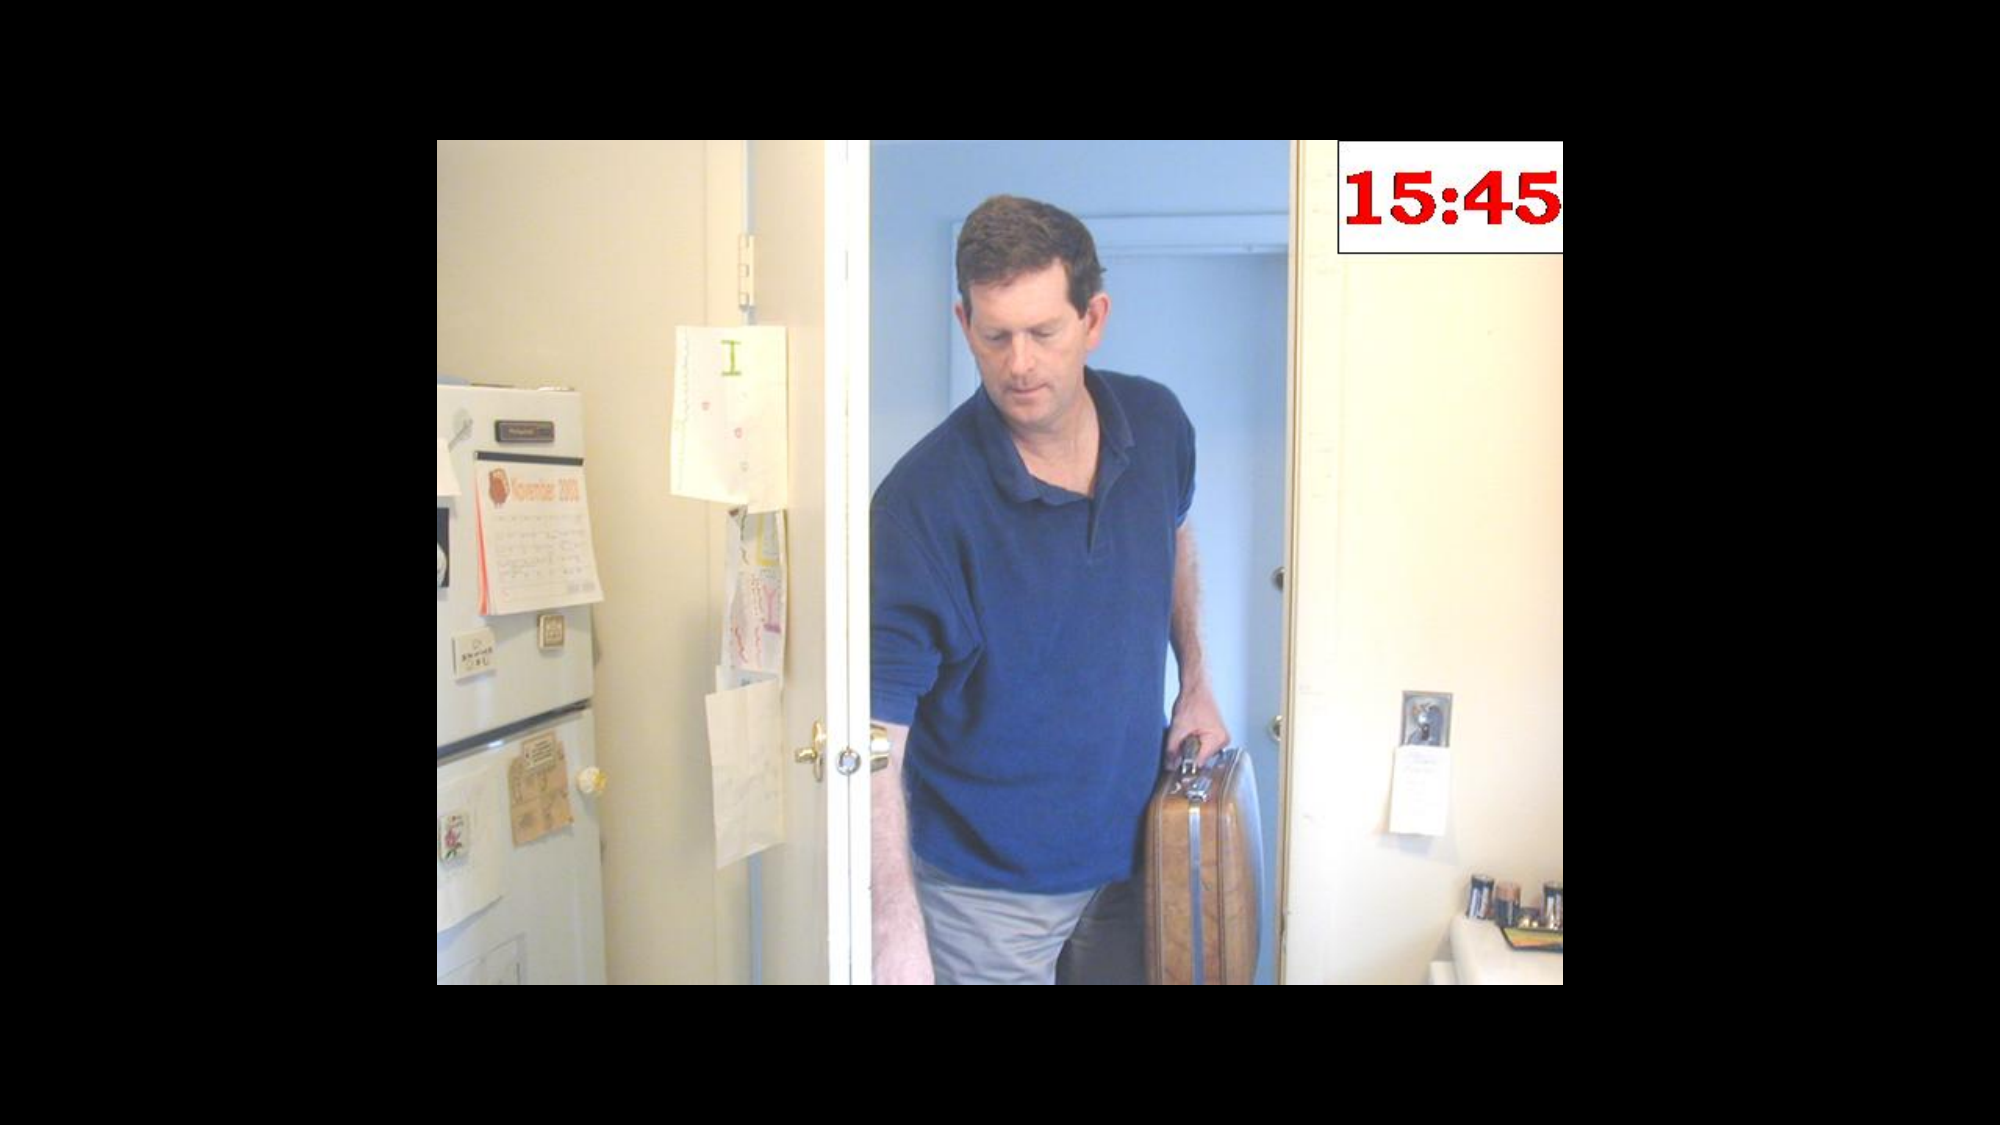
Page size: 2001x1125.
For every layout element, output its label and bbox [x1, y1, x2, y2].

picture [437, 140, 1563, 985]
